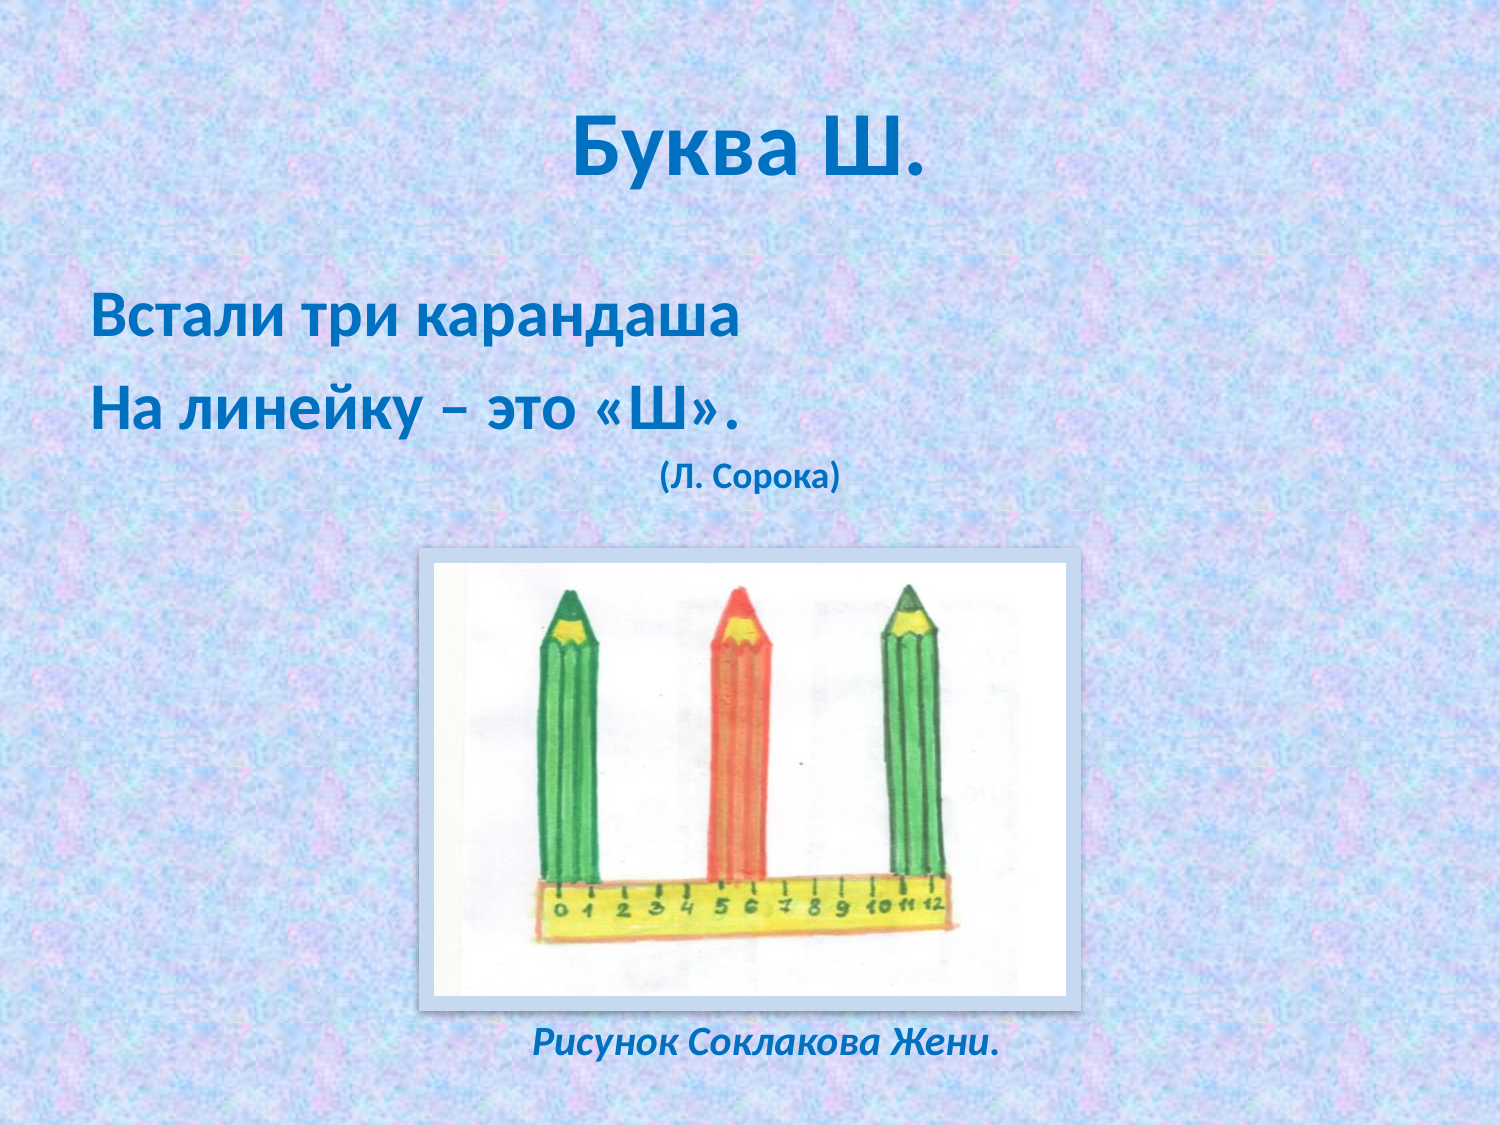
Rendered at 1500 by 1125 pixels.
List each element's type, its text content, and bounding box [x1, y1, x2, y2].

title Буква Ш. [75, 45, 1425, 233]
list Встали три карандаша На линейку – это «Ш». (Л. Сорока) [75, 262, 1425, 1102]
picture [0, 0, 1500, 1125]
text_box Рисунок Соклакова Жени. [363, 960, 1114, 1071]
